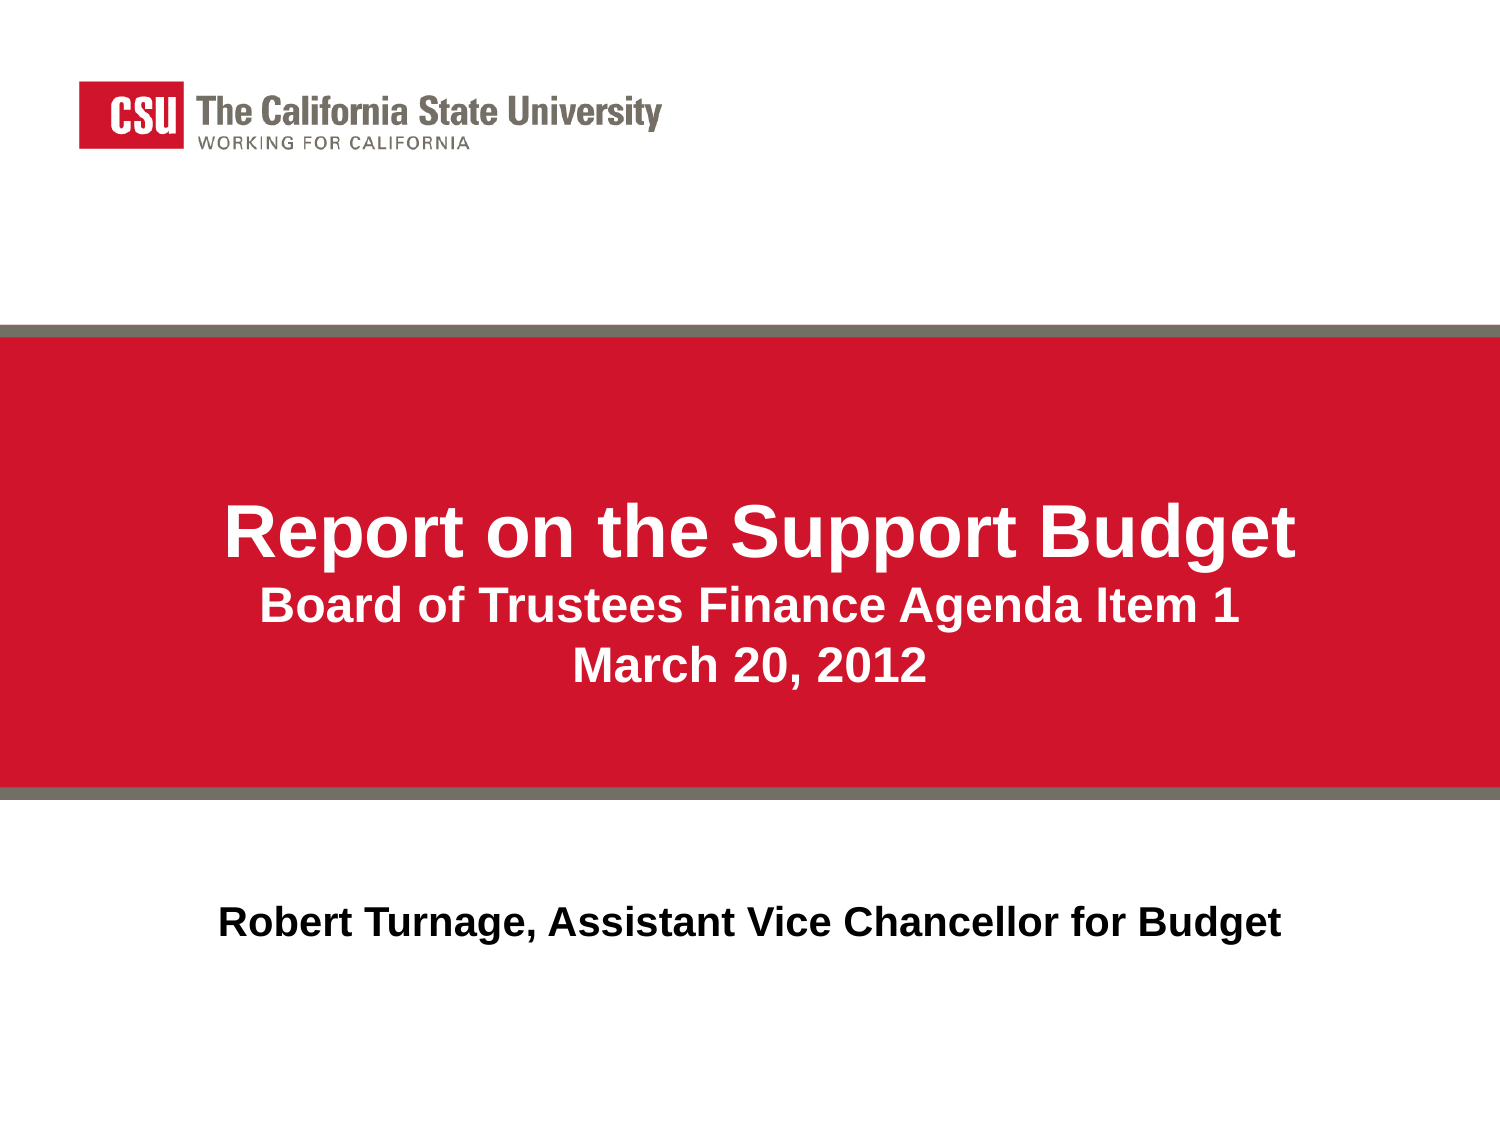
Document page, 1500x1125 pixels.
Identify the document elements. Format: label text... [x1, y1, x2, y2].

text_box Robert Turnage, Assistant Vice Chancellor for Budget [0, 887, 1500, 953]
title Report on the Support Budget Board of Trustees Finance Agenda Item 1 March 20, 2012 [112, 424, 1388, 701]
picture [75, 74, 663, 151]
